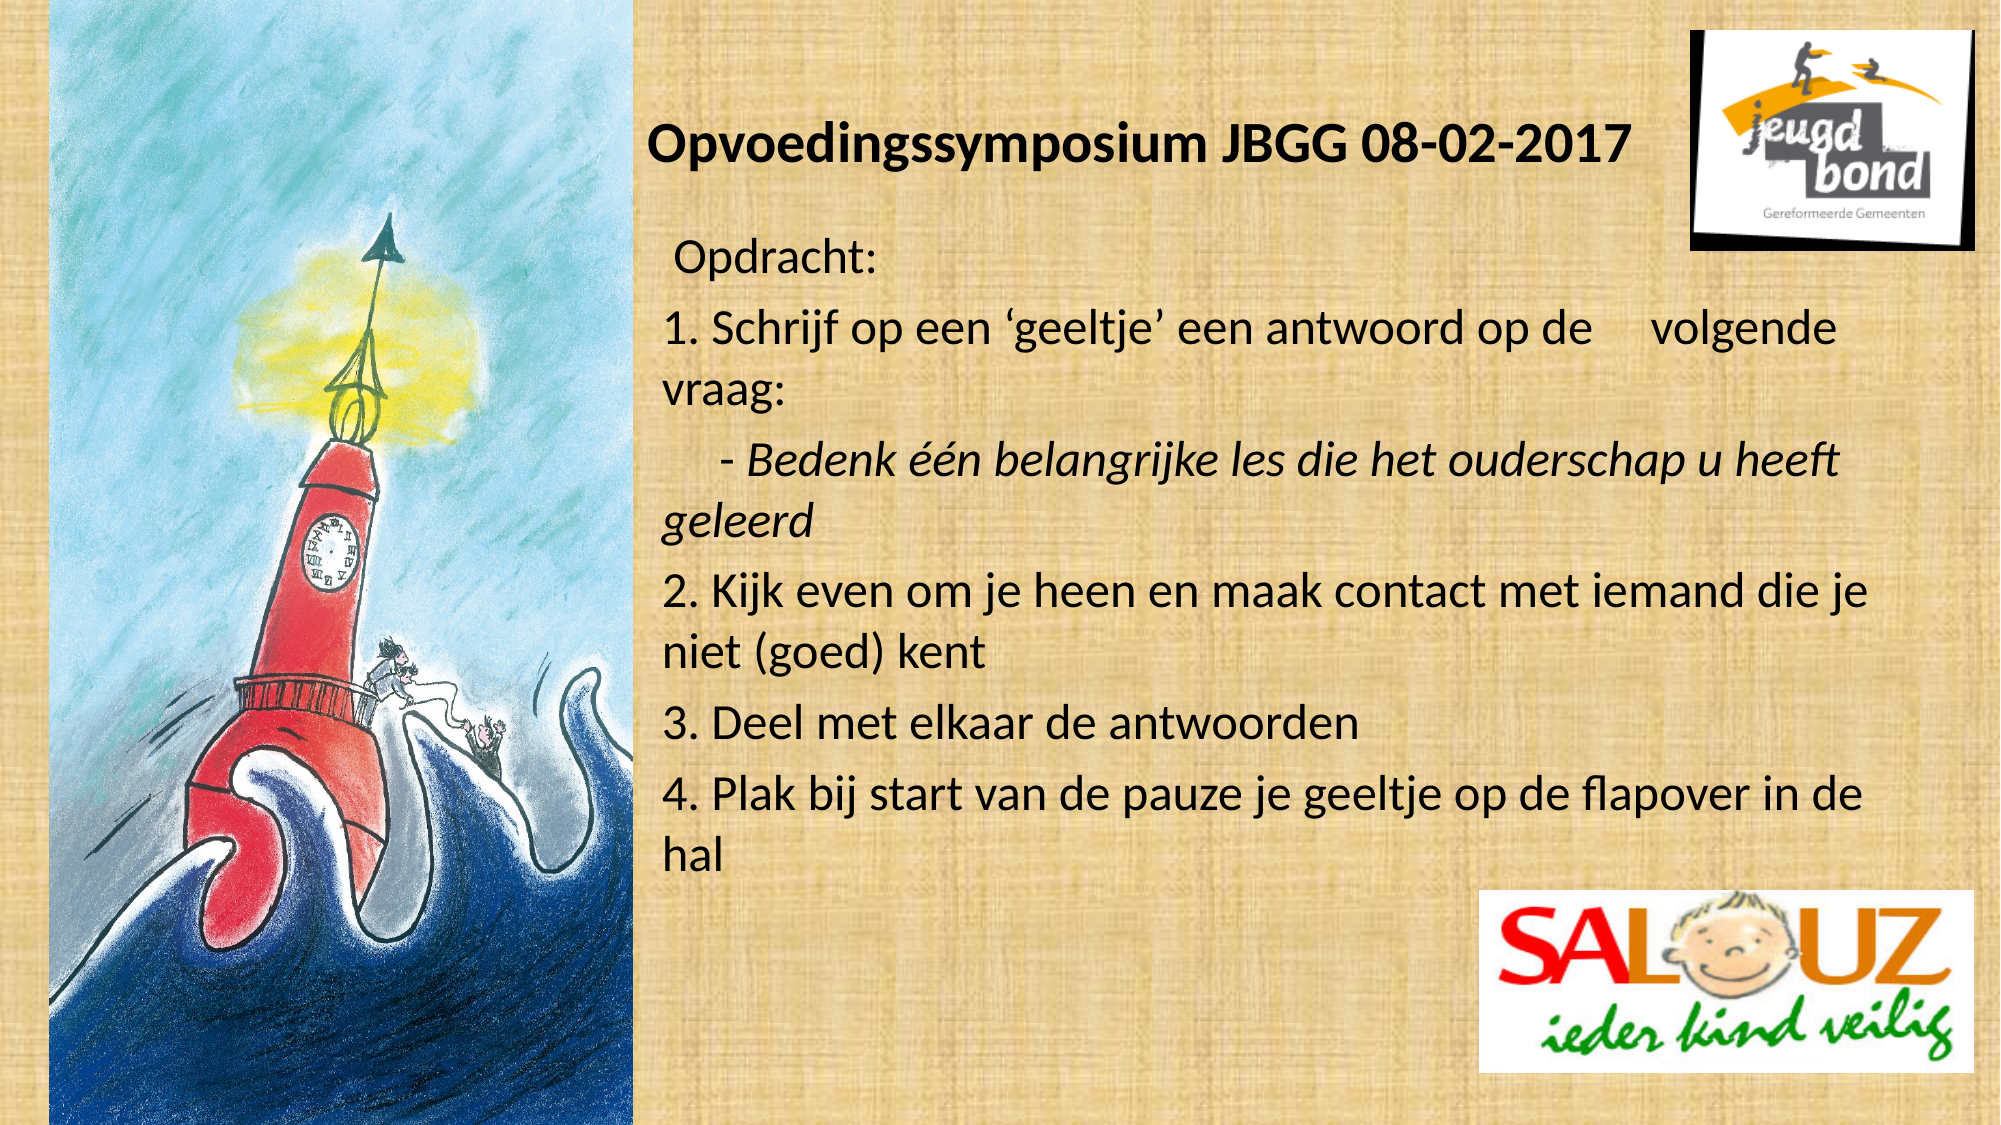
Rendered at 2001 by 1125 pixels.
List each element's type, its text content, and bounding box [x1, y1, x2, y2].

picture [0, 0, 49, 1125]
list Opdracht: 1. Schrijf op een ‘geeltje’ een antwoord op de volgende vraag: - Bedenk één belangrijke les die het ouderschap u heeft geleerd 2. Kijk even om je heen en maak contact met iemand die je niet (goed) kent 3. Deel met elkaar de antwoorden 4. Plak bij start van de pauze je geeltje op de flapover in de hal [646, 215, 1930, 966]
picture [633, 0, 2001, 1125]
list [49, 0, 633, 1125]
title Opvoedingssymposium JBGG 08-02-2017 [633, 30, 1690, 248]
